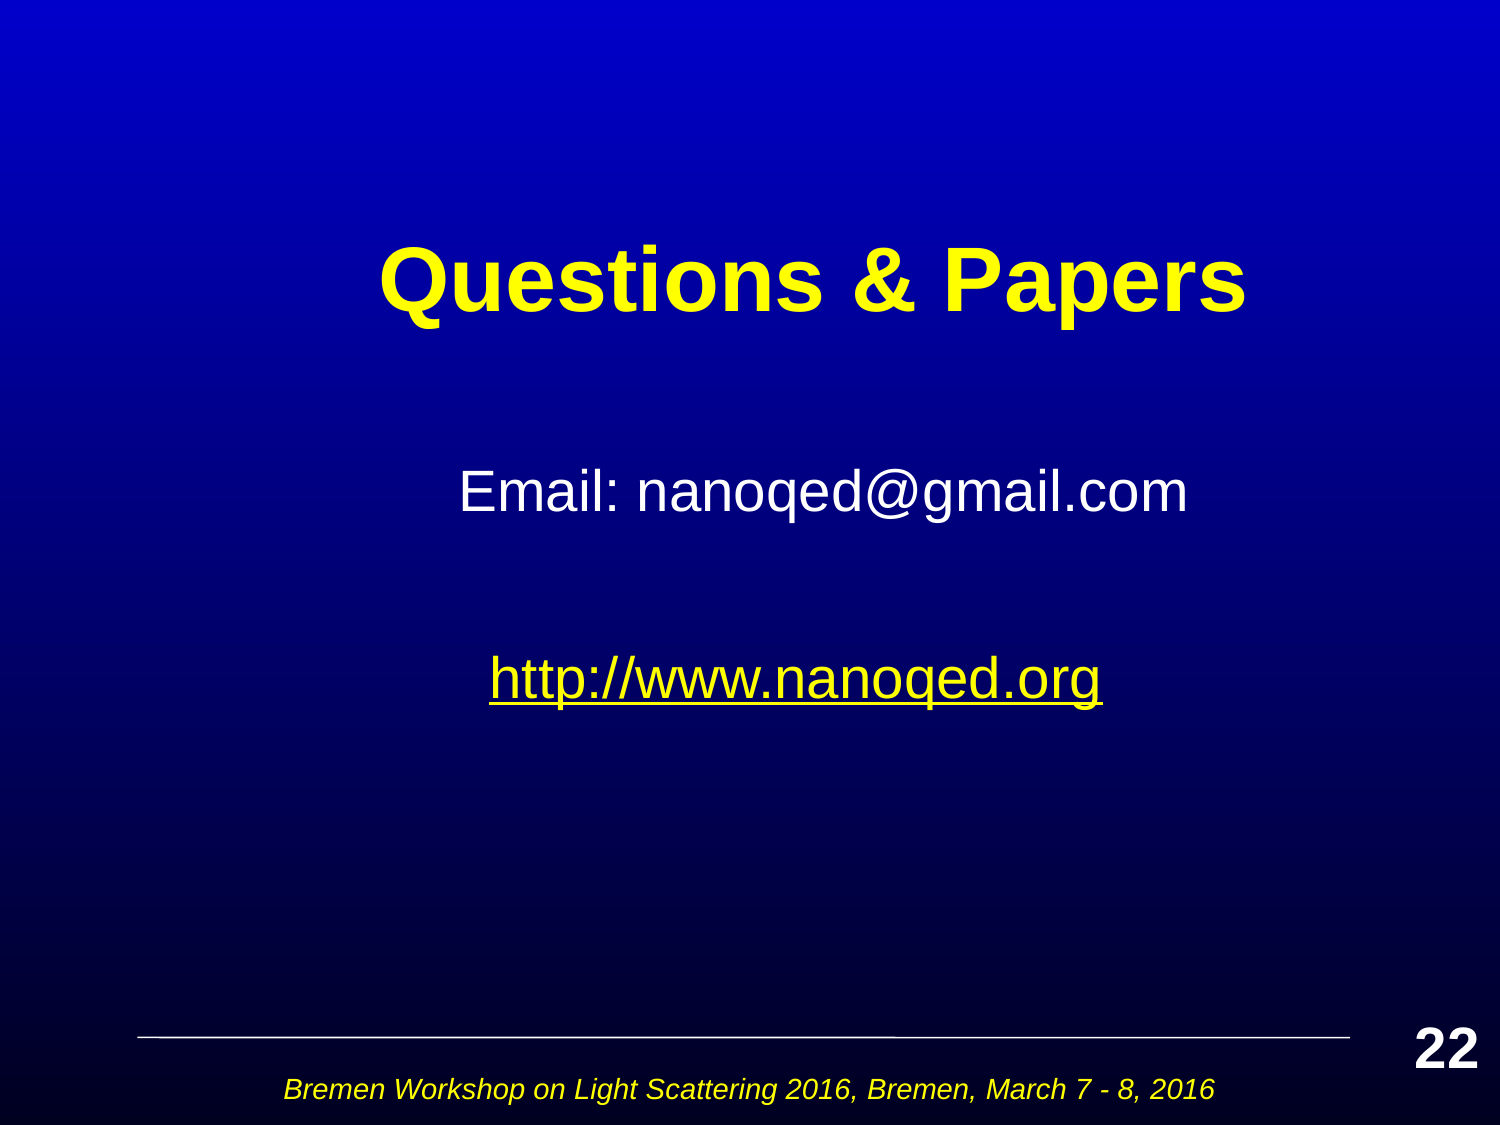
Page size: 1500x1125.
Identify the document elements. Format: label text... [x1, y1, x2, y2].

text_box 22 [1399, 1002, 1500, 1088]
list Email: nanoqed@gmail.com http://www.nanoqed.org [62, 437, 1438, 613]
title Questions & Papers [99, 224, 1375, 326]
footer Bremen Workshop on Light Scattering 2016, Bremen, March 7 - 8, 2016 [112, 1062, 1388, 1125]
